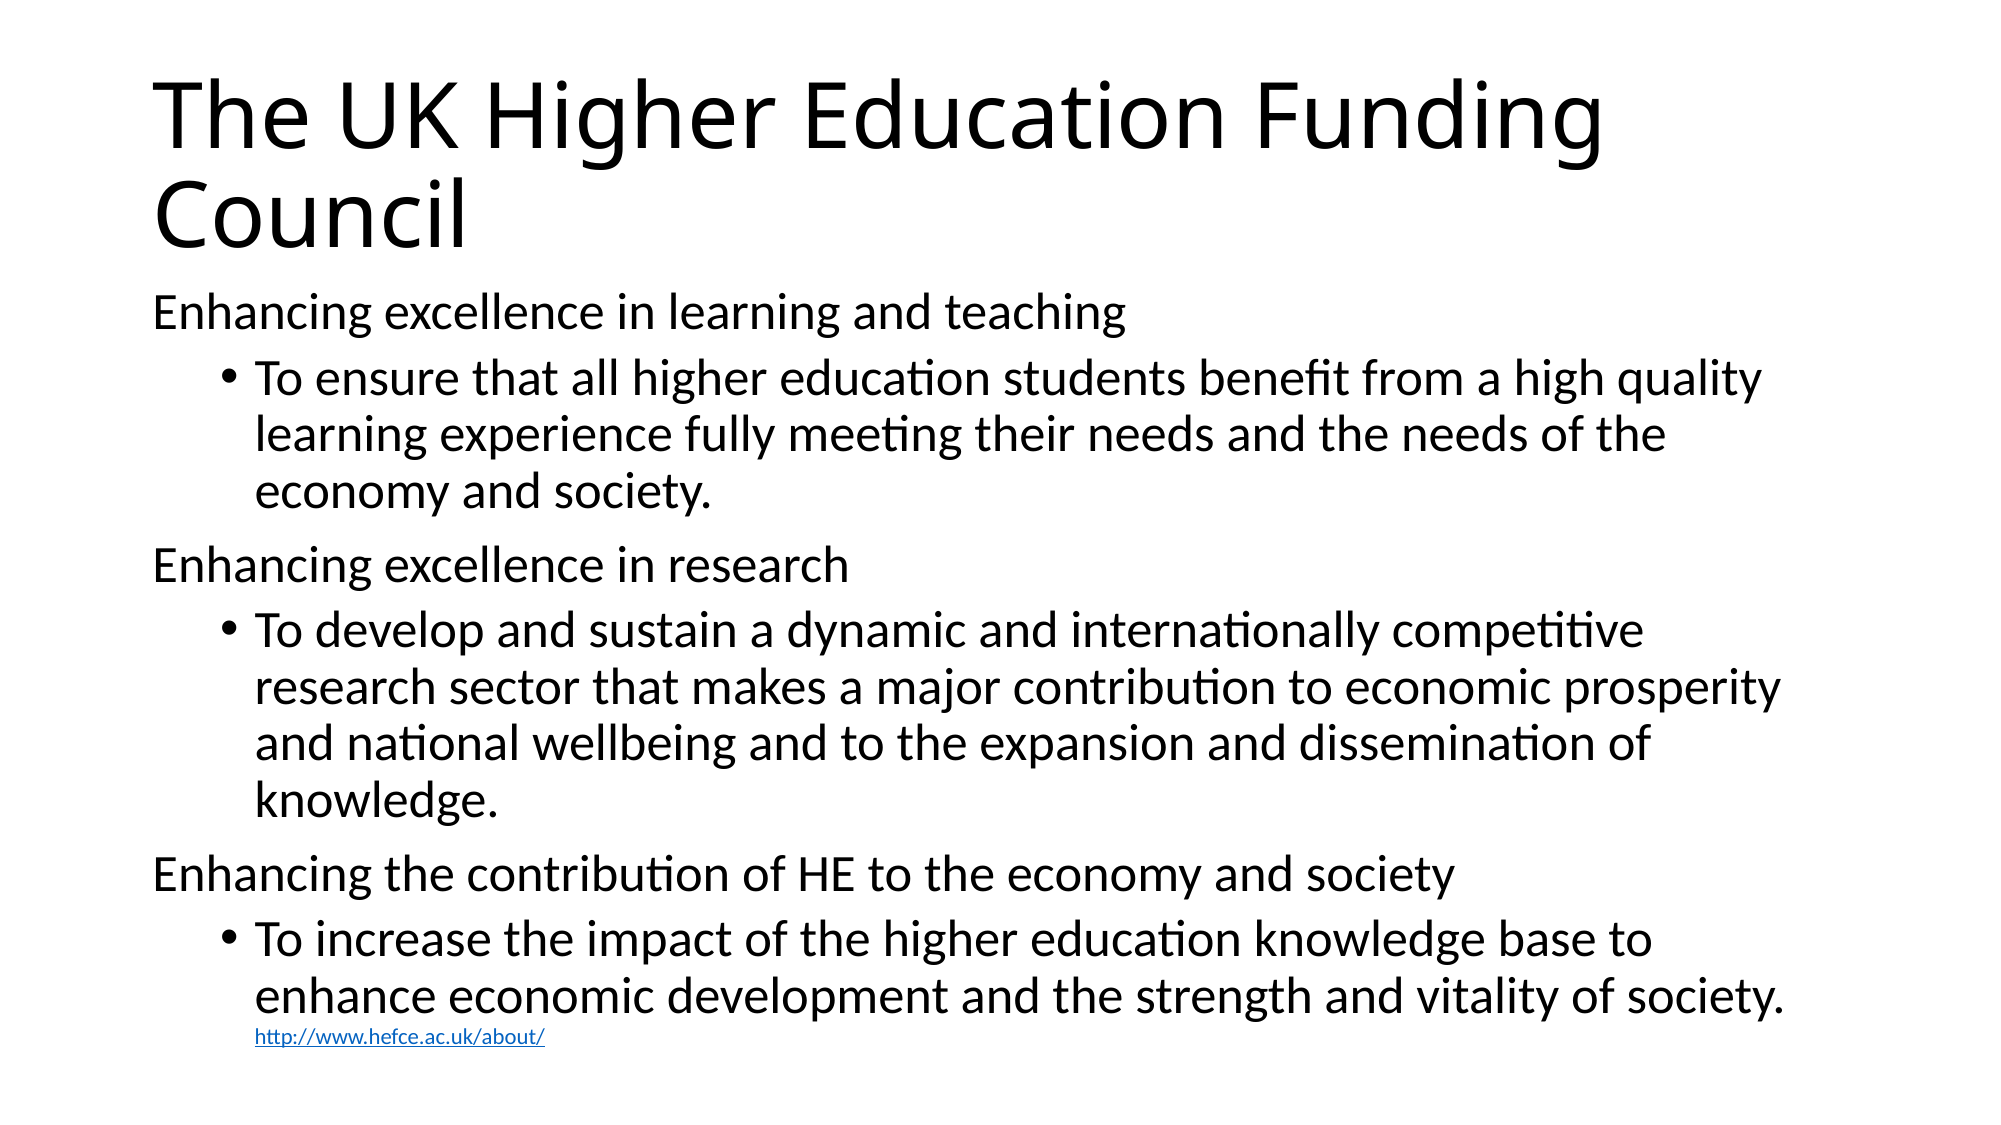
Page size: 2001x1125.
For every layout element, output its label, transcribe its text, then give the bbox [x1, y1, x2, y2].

title The UK Higher Education Funding Council [137, 59, 1863, 278]
list Enhancing excellence in learning and teaching To ensure that all higher education students benefit from a high quality learning experience fully meeting their needs and the needs of the economy and society. Enhancing excellence in research To develop and sustain a dynamic and internationally competitive research sector that makes a major contribution to economic prosperity and national wellbeing and to the expansion and dissemination of knowledge. Enhancing the contribution of HE to the economy and society To increase the impact of the higher education knowledge base to enhance economic development and the strength and vitality of society. http://www.hefce.ac.uk/about/ [137, 277, 1804, 1083]
